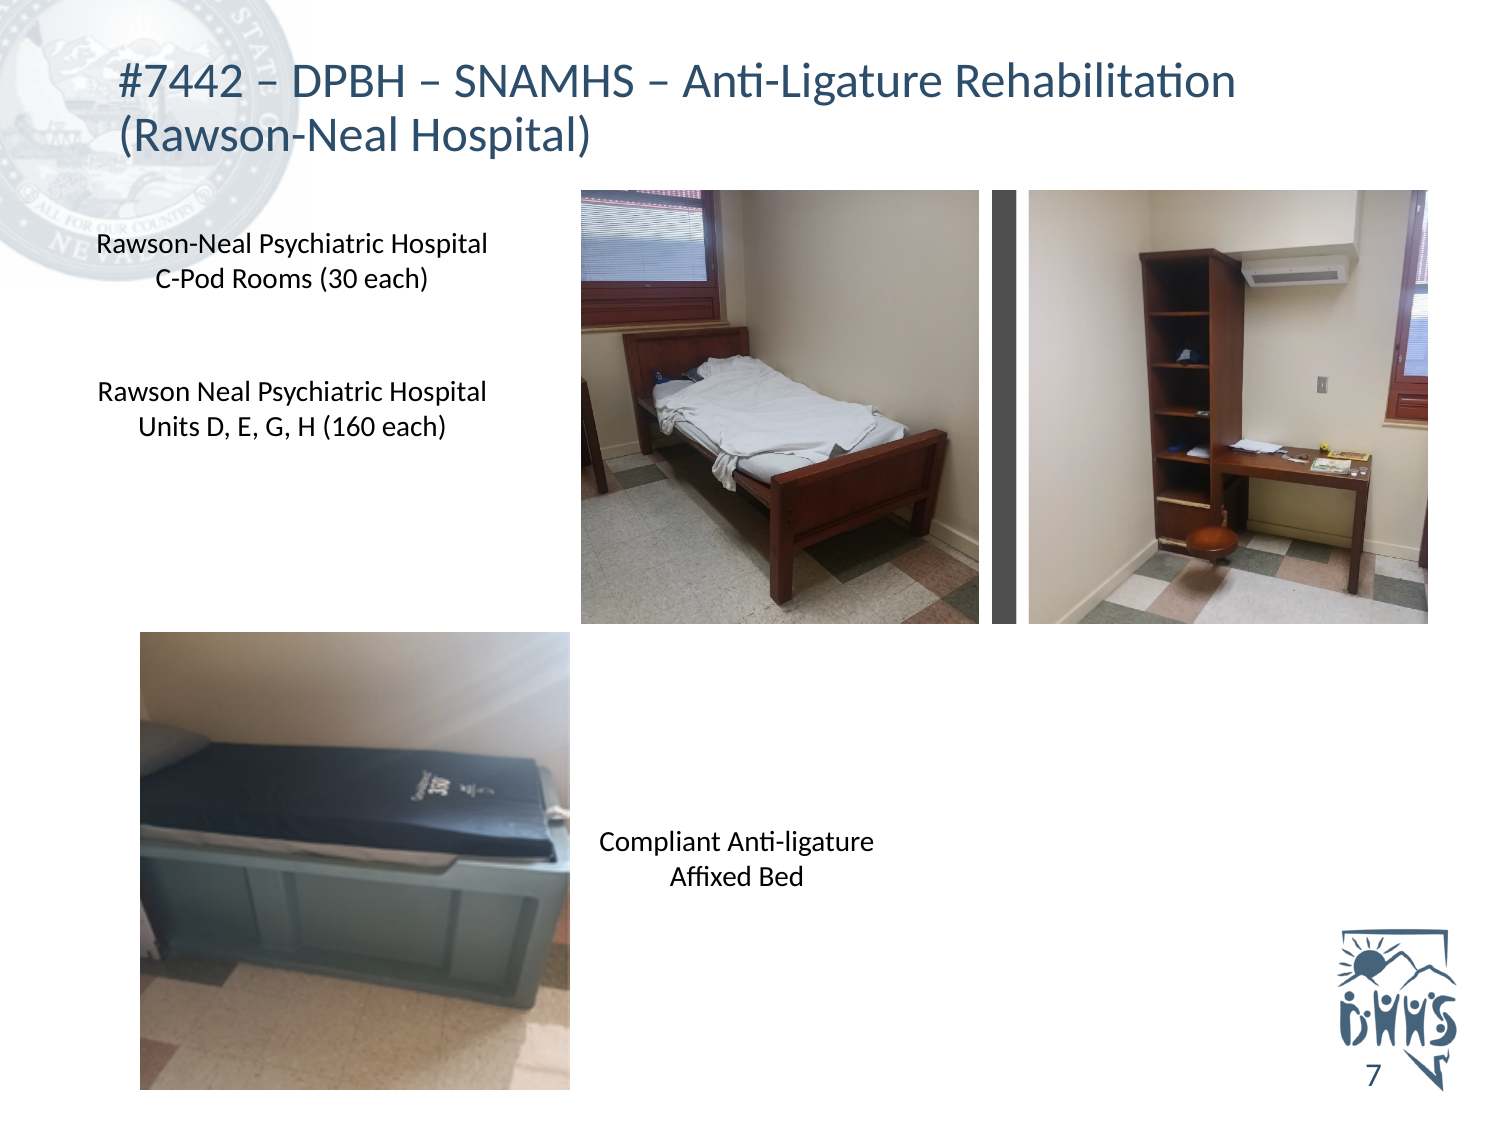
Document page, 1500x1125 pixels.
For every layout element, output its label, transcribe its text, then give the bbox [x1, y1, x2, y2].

picture [1335, 928, 1461, 1098]
text_box Compliant Anti-ligature Affixed Bed [584, 814, 890, 900]
text_box Rawson-Neal Psychiatric Hospital C-Pod Rooms (30 each) [55, 217, 529, 303]
text_box Rawson Neal Psychiatric Hospital Units D, E, G, H (160 each) [53, 364, 532, 450]
picture [140, 632, 570, 1090]
picture [581, 190, 1430, 625]
slide_number 7 [1059, 1042, 1397, 1103]
title #7442 – DPBH – SNAMHS – Anti-Ligature Rehabilitation (Rawson-Neal Hospital) [103, 0, 1397, 218]
